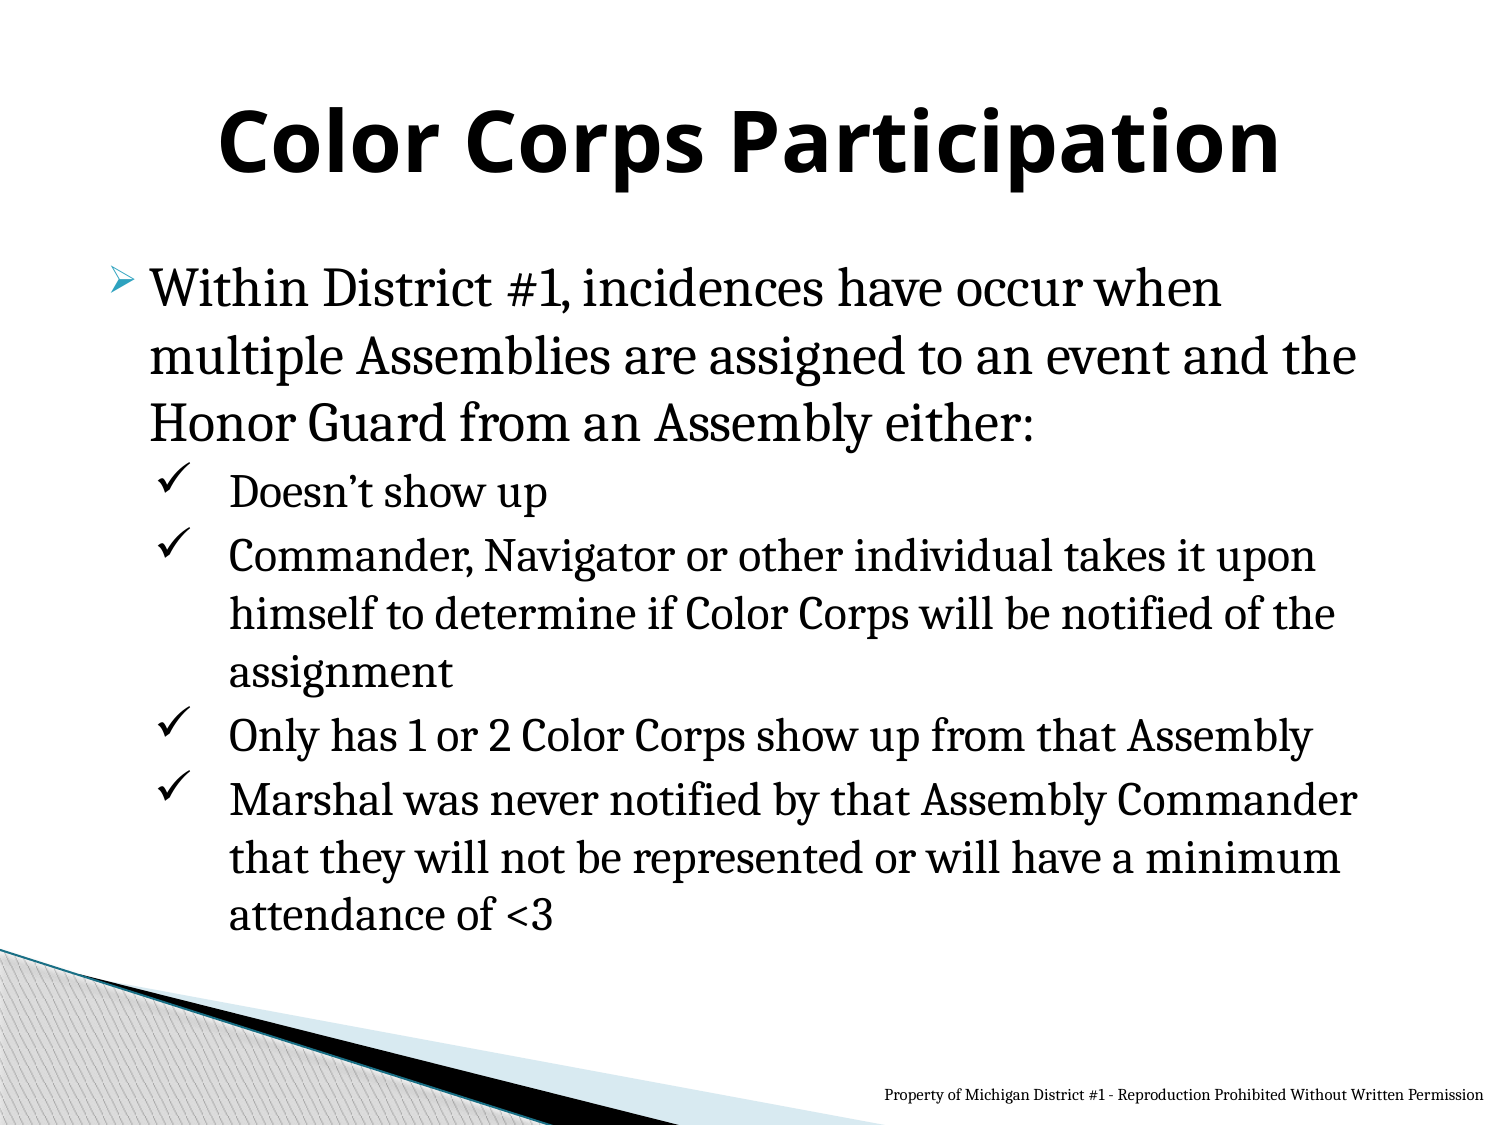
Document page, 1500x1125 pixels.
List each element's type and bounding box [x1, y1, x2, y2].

list [75, 243, 1425, 1075]
footer [718, 1051, 1500, 1112]
title [75, 45, 1425, 233]
text_box [0, 953, 75, 978]
text_box [380, 1075, 542, 1125]
text_box [366, 1075, 525, 1125]
